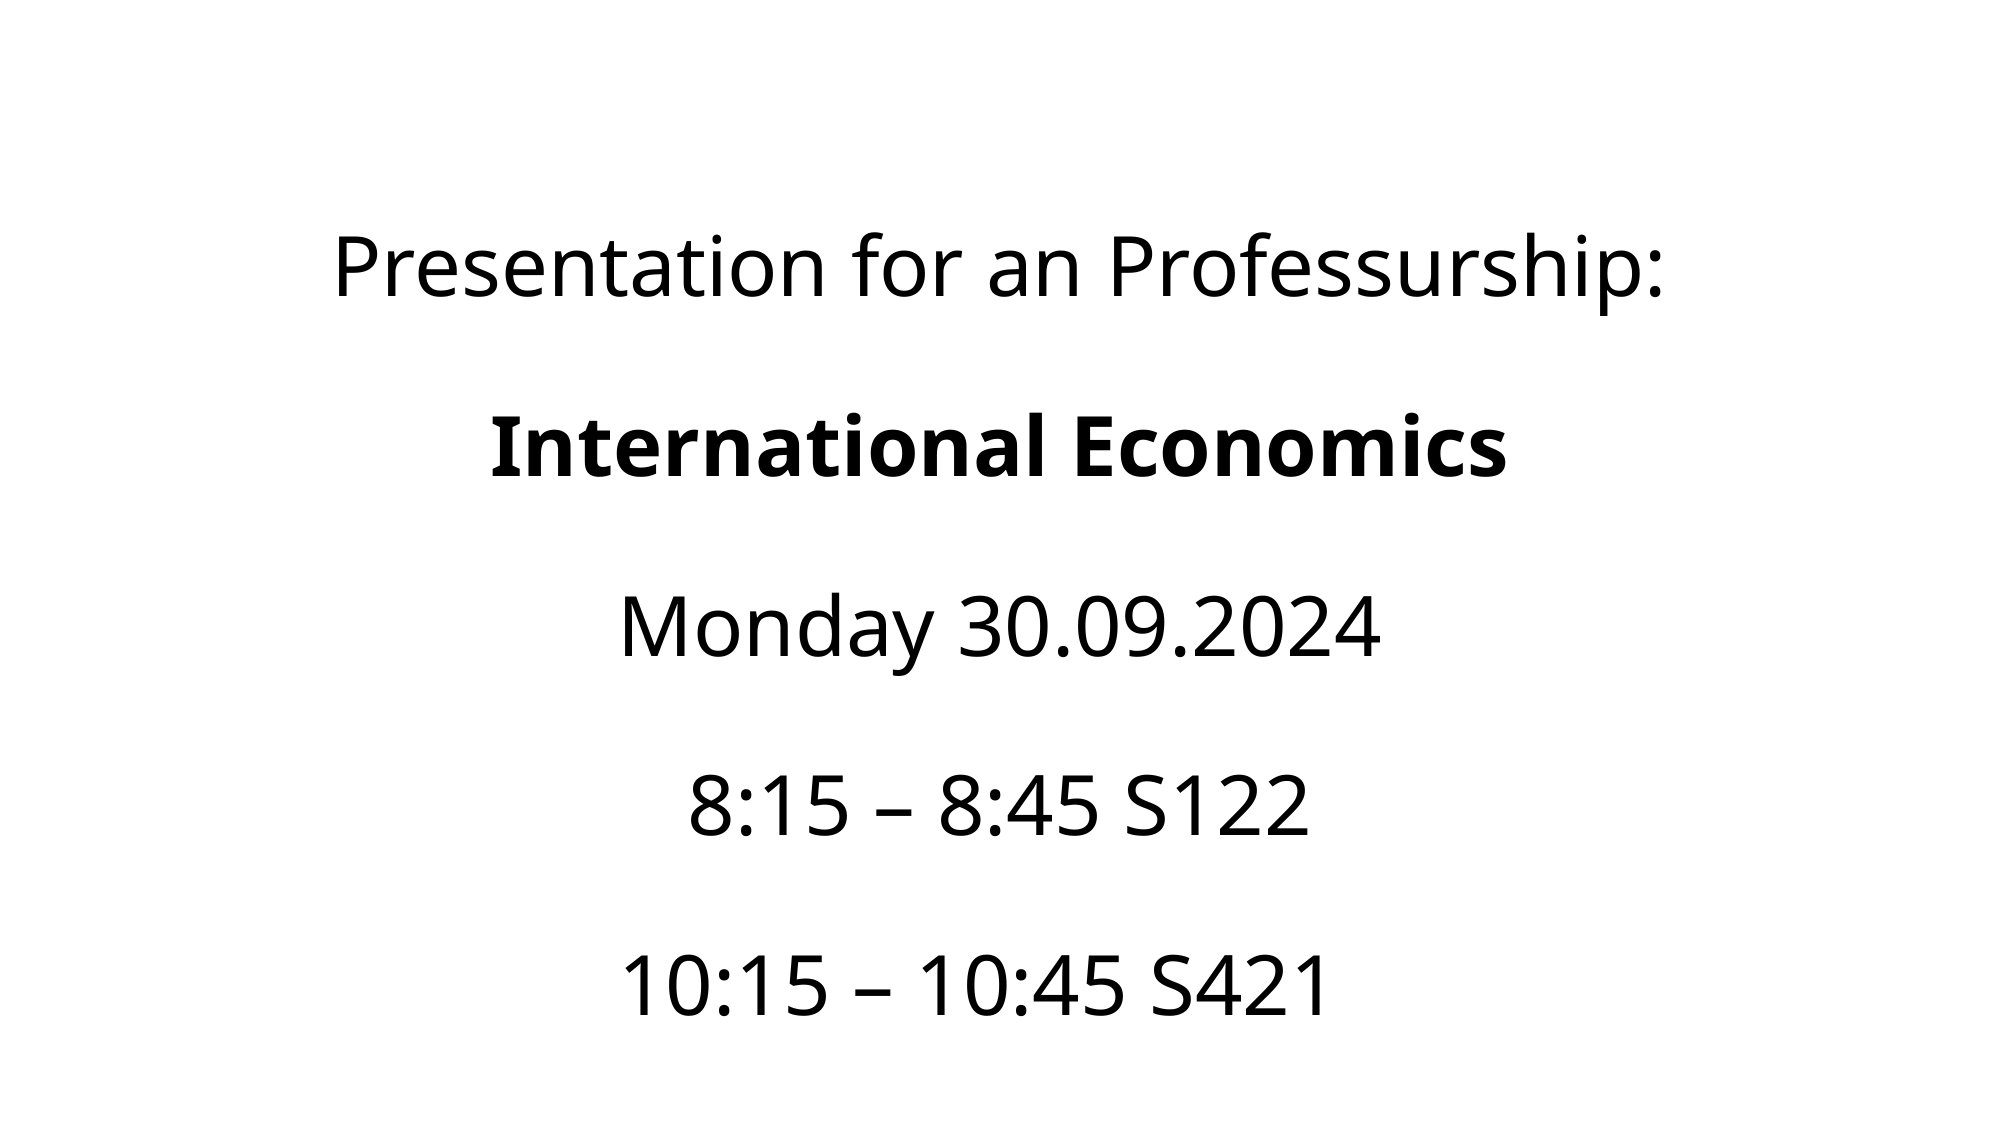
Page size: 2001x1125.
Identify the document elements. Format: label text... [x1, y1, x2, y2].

title Presentation for an Professurship: International Economics Monday 30.09.2024 8:15 – 8:45 S122 10:15 – 10:45 S421 [249, 83, 1750, 1042]
